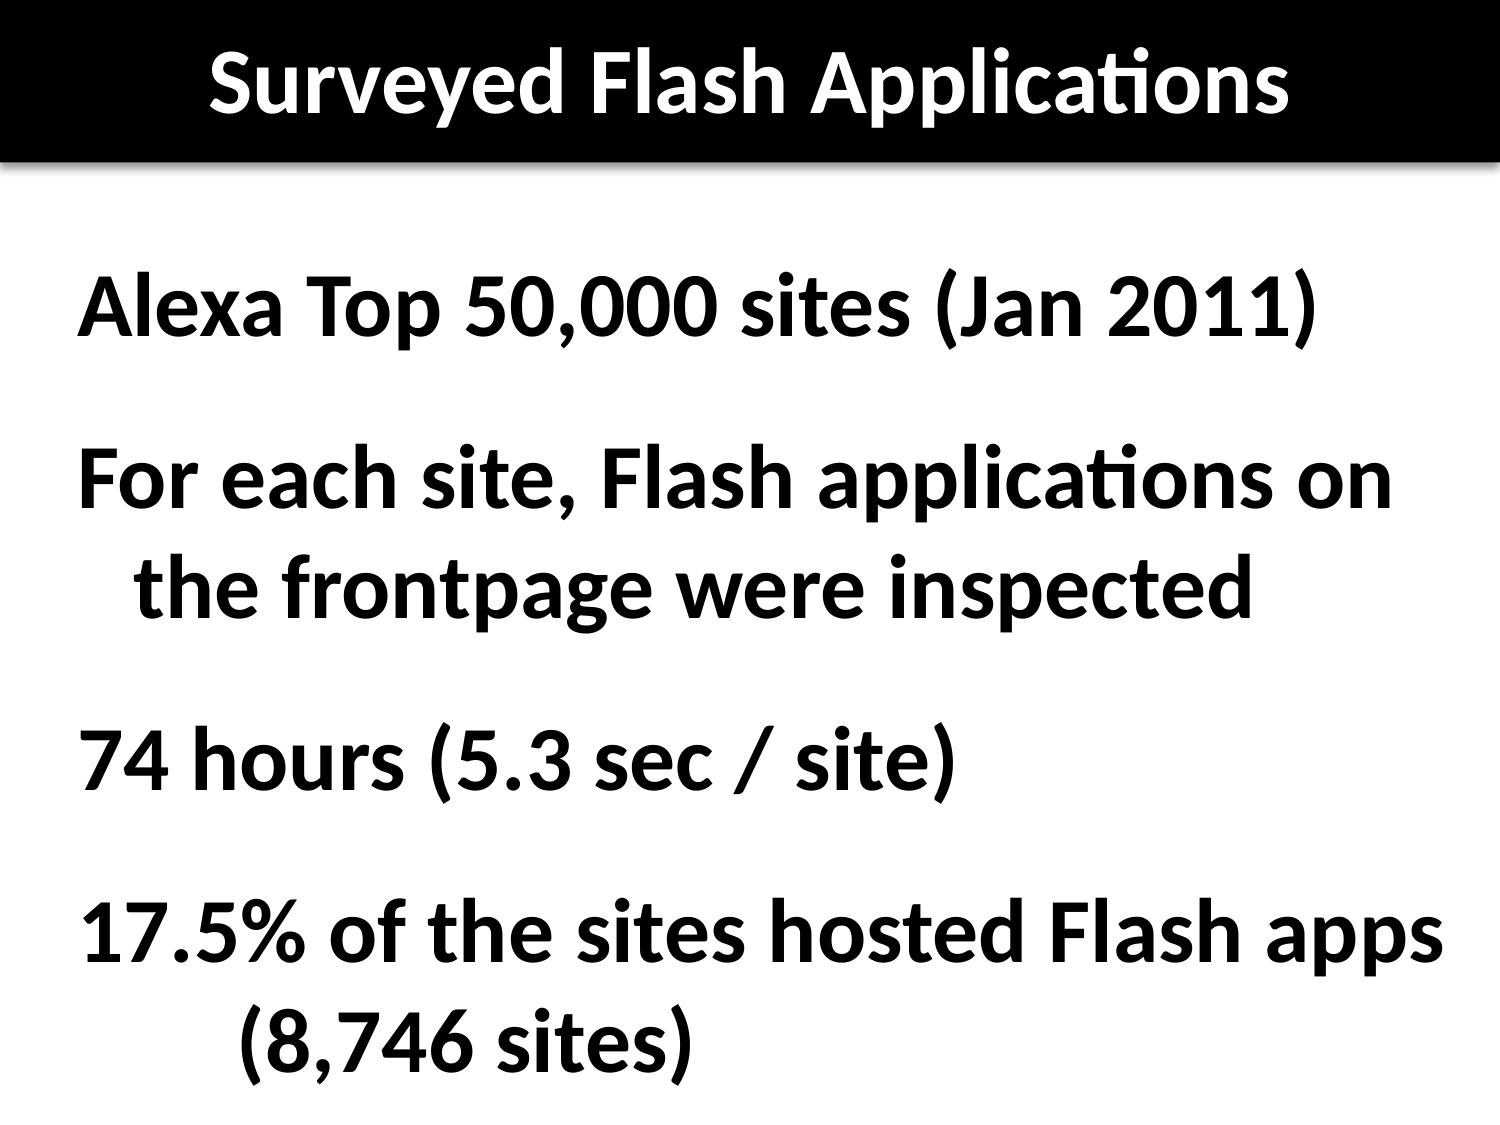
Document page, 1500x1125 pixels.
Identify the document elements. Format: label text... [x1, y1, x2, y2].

text_box Alexa Top 50,000 sites (Jan 2011) For each site, Flash applications on the frontpage were inspected 74 hours (5.3 sec / site) 17.5% of the sites hosted Flash apps (8,746 sites) [62, 237, 1500, 1125]
title Surveyed Flash Applications [0, 12, 1500, 200]
